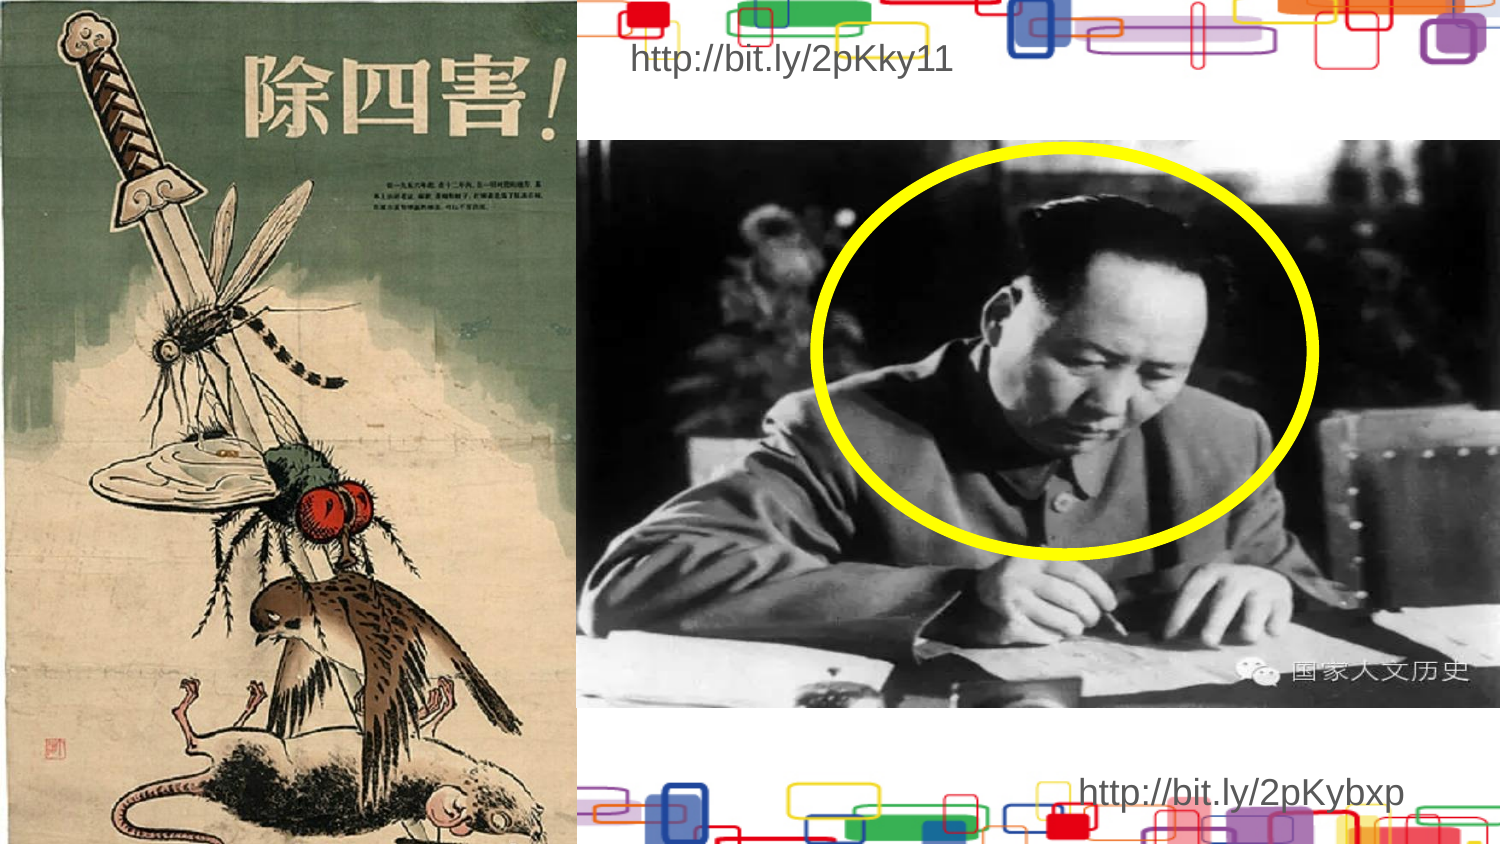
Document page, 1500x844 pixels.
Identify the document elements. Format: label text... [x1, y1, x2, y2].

text_box http://bit.ly/2pKybxp [1063, 717, 1423, 844]
list http://bit.ly/2pKky11 [615, 11, 998, 92]
picture [0, 0, 1500, 844]
